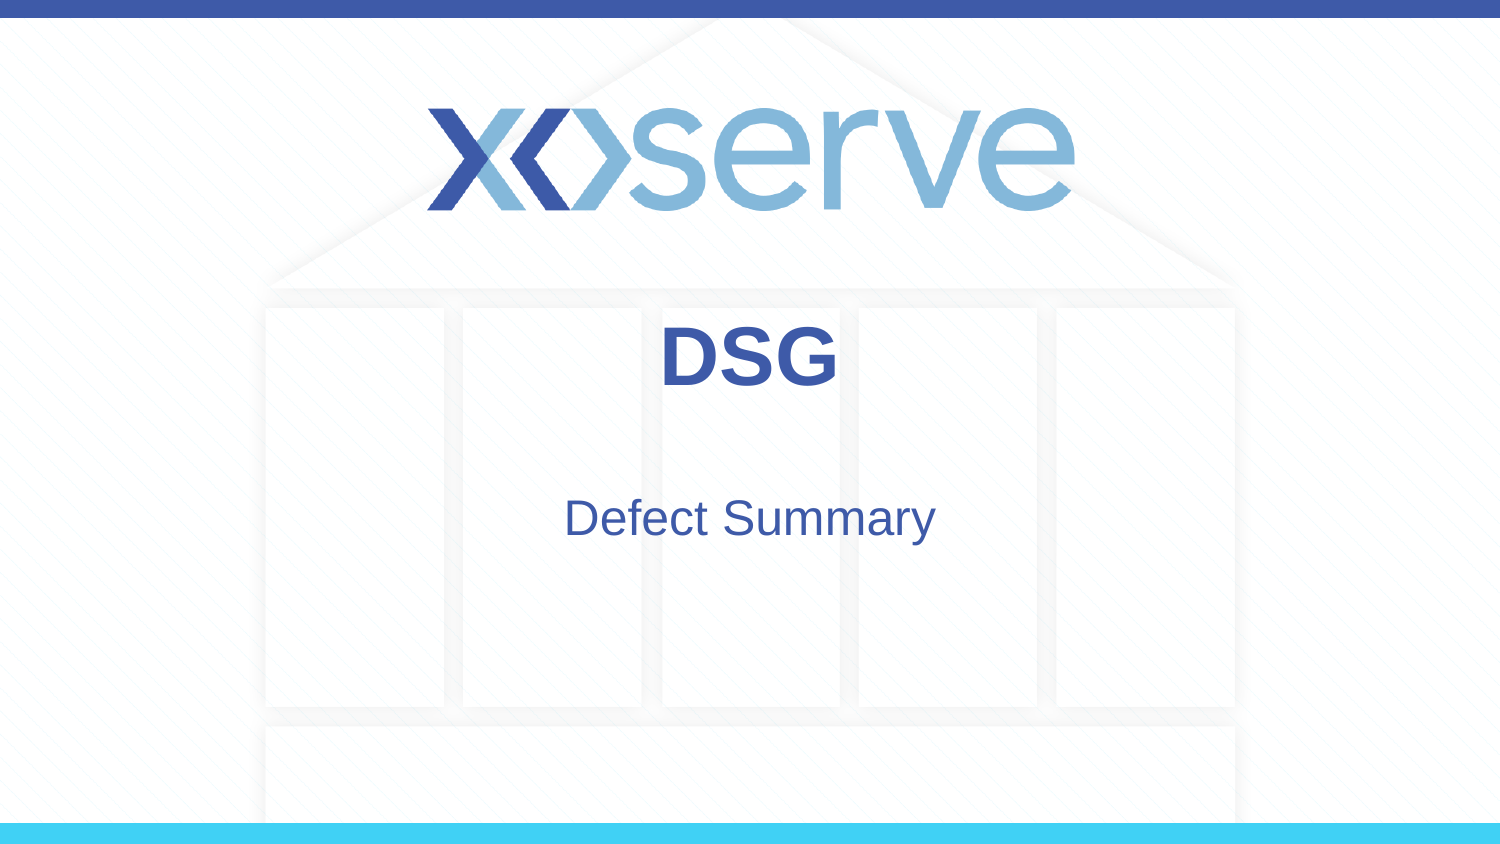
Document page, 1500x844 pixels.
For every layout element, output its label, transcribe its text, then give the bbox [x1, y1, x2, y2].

title DSG [112, 262, 1388, 443]
picture [0, 0, 1500, 844]
subtitle Defect Summary [225, 478, 1275, 694]
